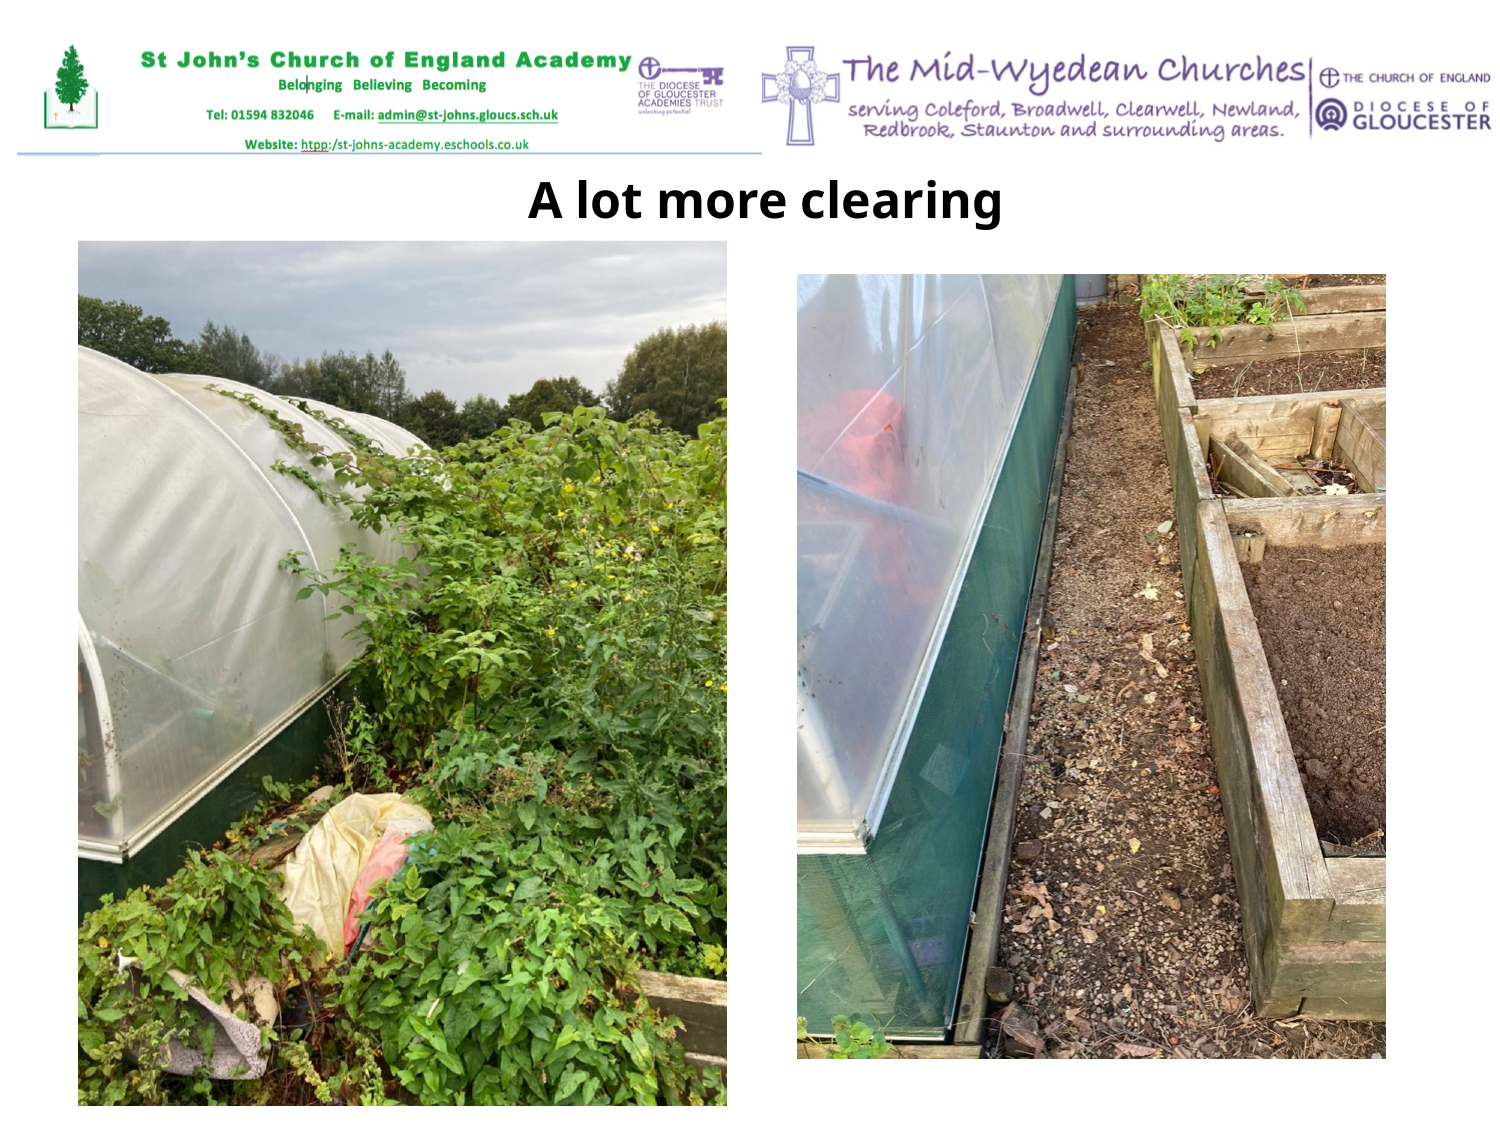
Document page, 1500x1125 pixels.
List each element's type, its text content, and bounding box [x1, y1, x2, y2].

picture [0, 242, 1386, 1105]
text_box A lot more clearing [513, 160, 1019, 236]
picture [17, 18, 1495, 156]
